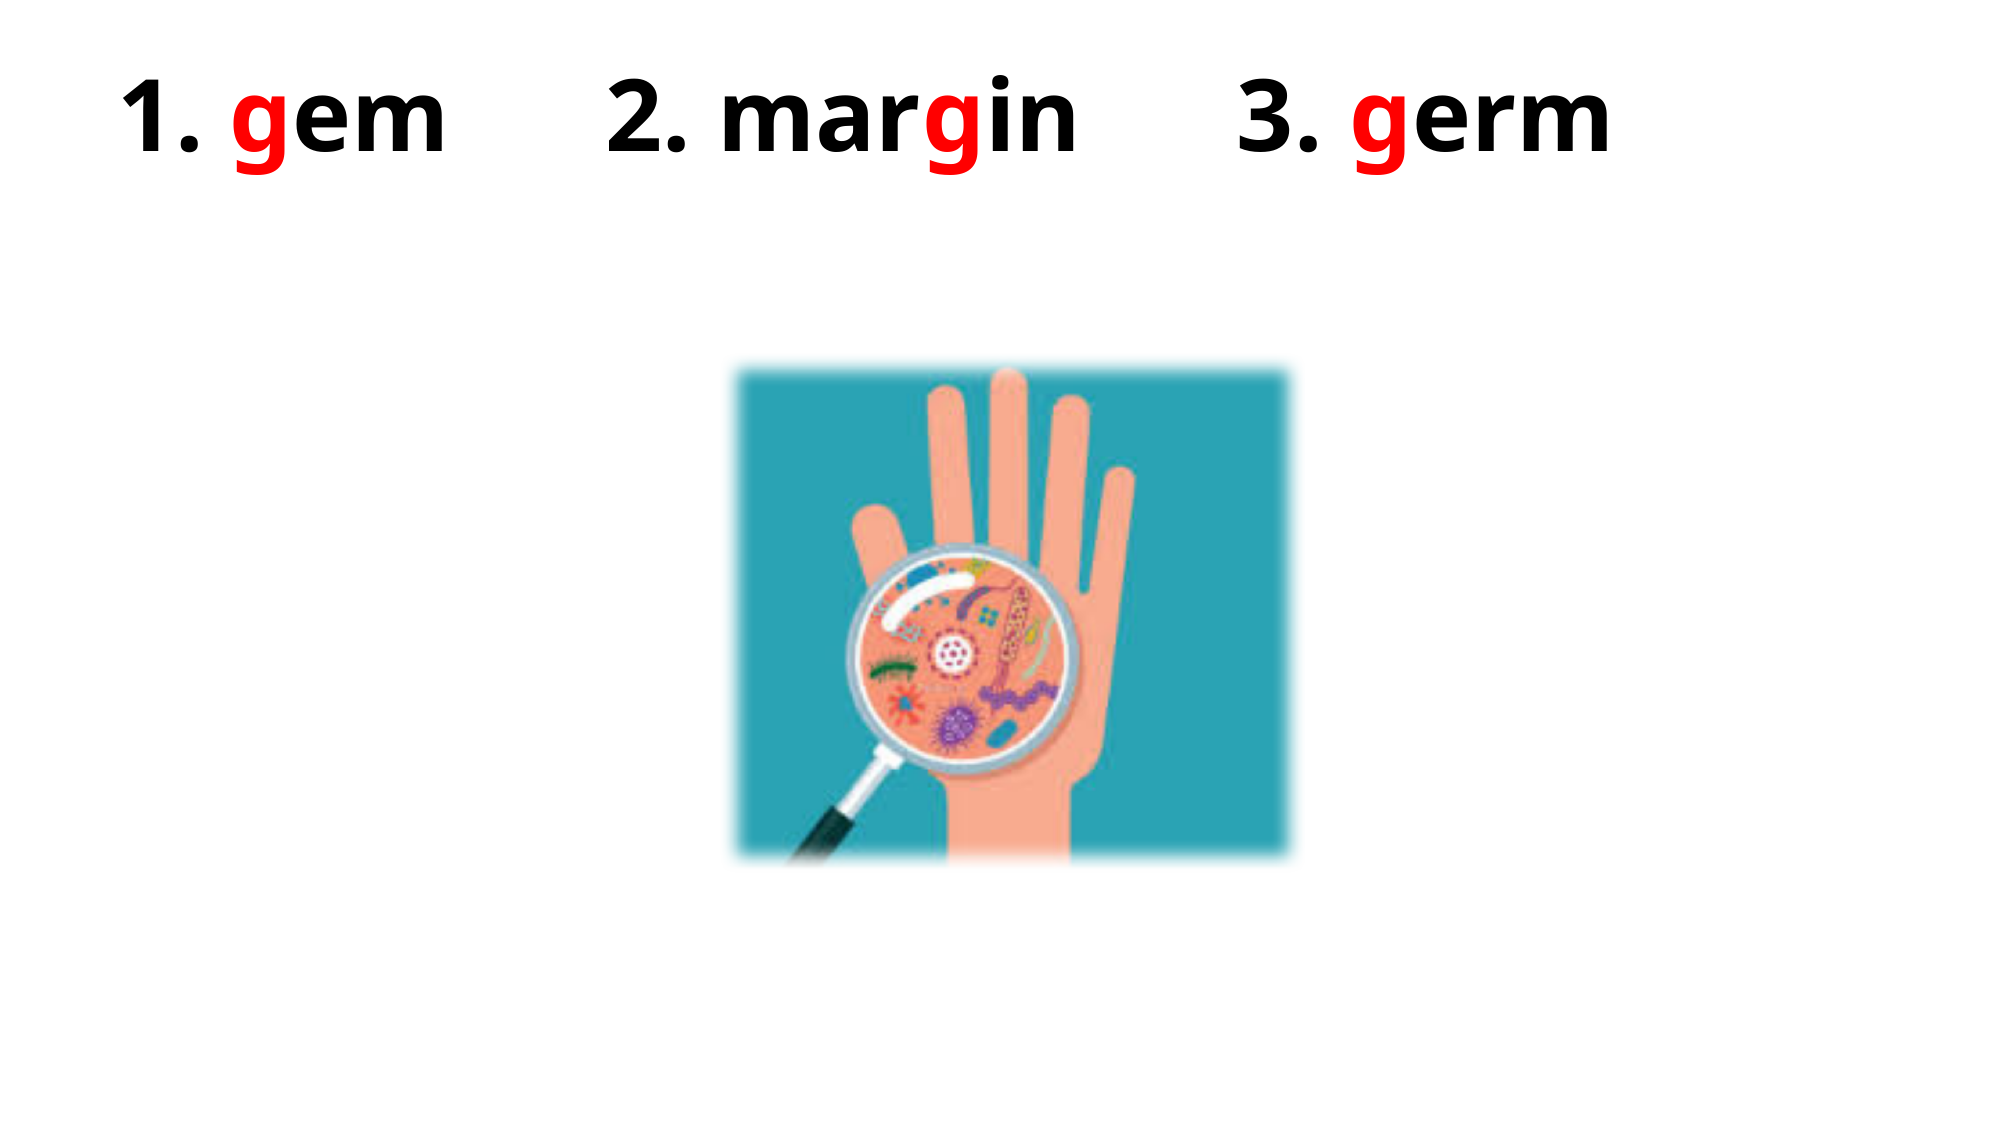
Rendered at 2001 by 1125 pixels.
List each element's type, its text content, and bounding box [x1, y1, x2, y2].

text_box gem 2. margin 3. germ [103, 43, 1927, 179]
picture [719, 352, 1305, 874]
